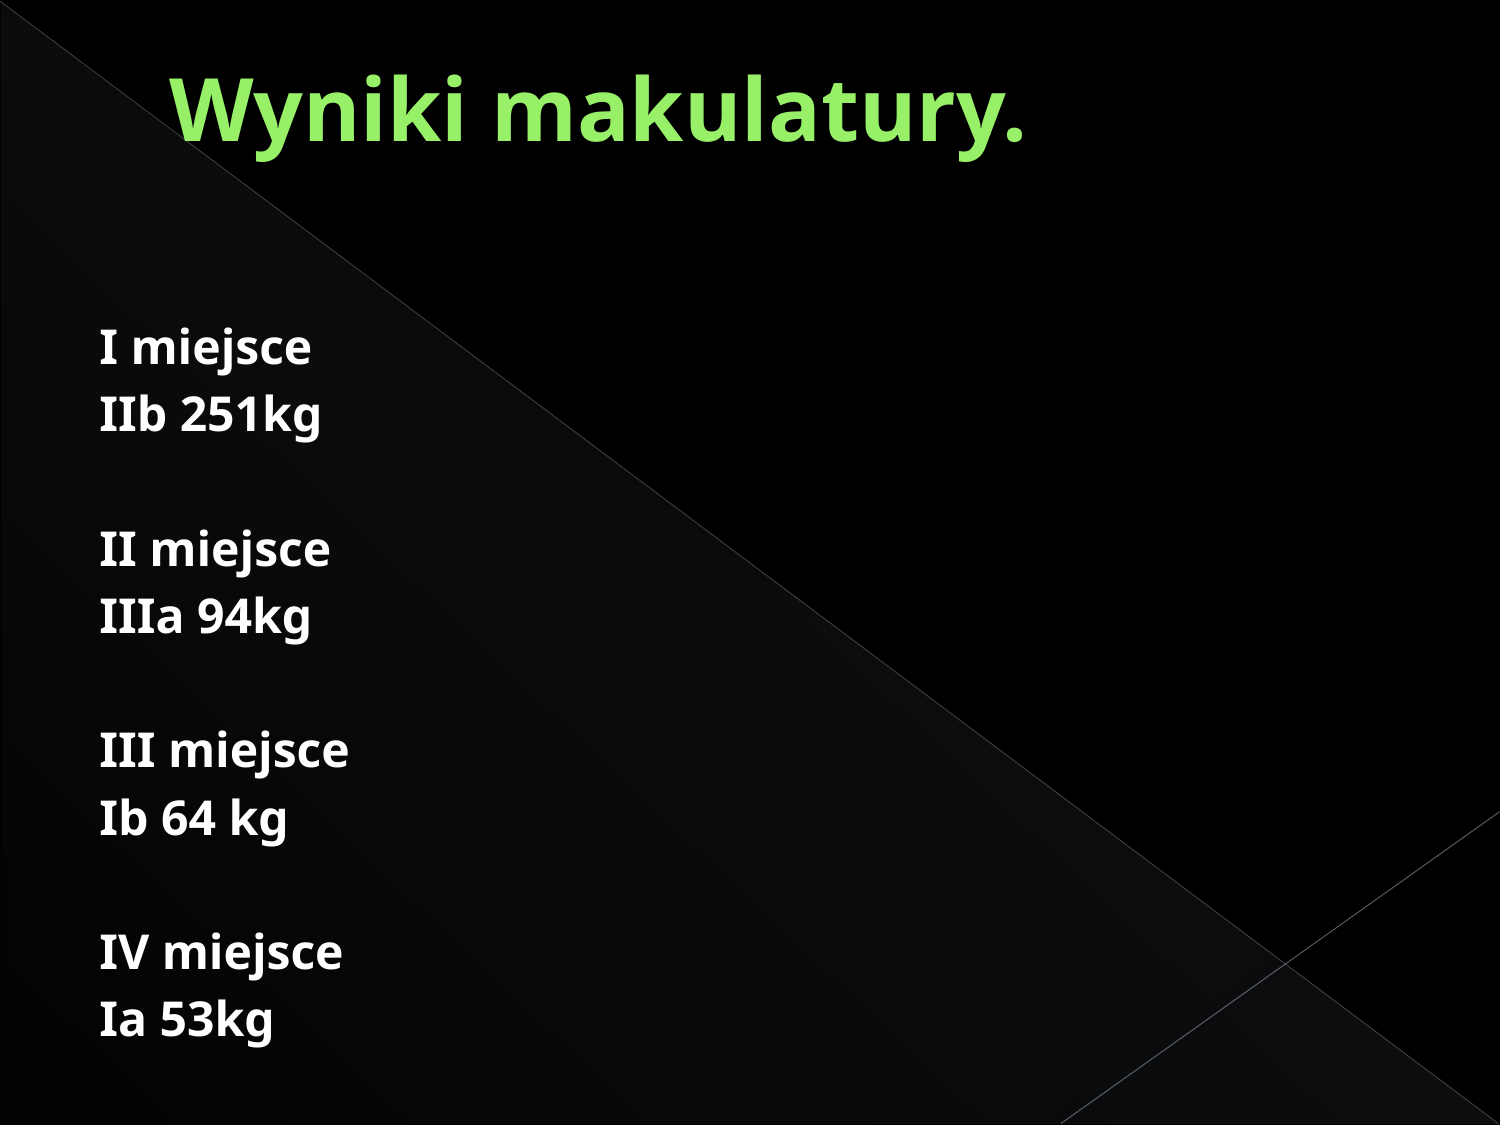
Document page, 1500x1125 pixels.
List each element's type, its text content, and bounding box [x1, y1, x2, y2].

title Wyniki makulatury. [75, 43, 1425, 274]
list I miejsce IIb 251kg II miejsce IIIa 94kg III miejsce Ib 64 kg IV miejsce Ia 53kg [75, 308, 1425, 1059]
